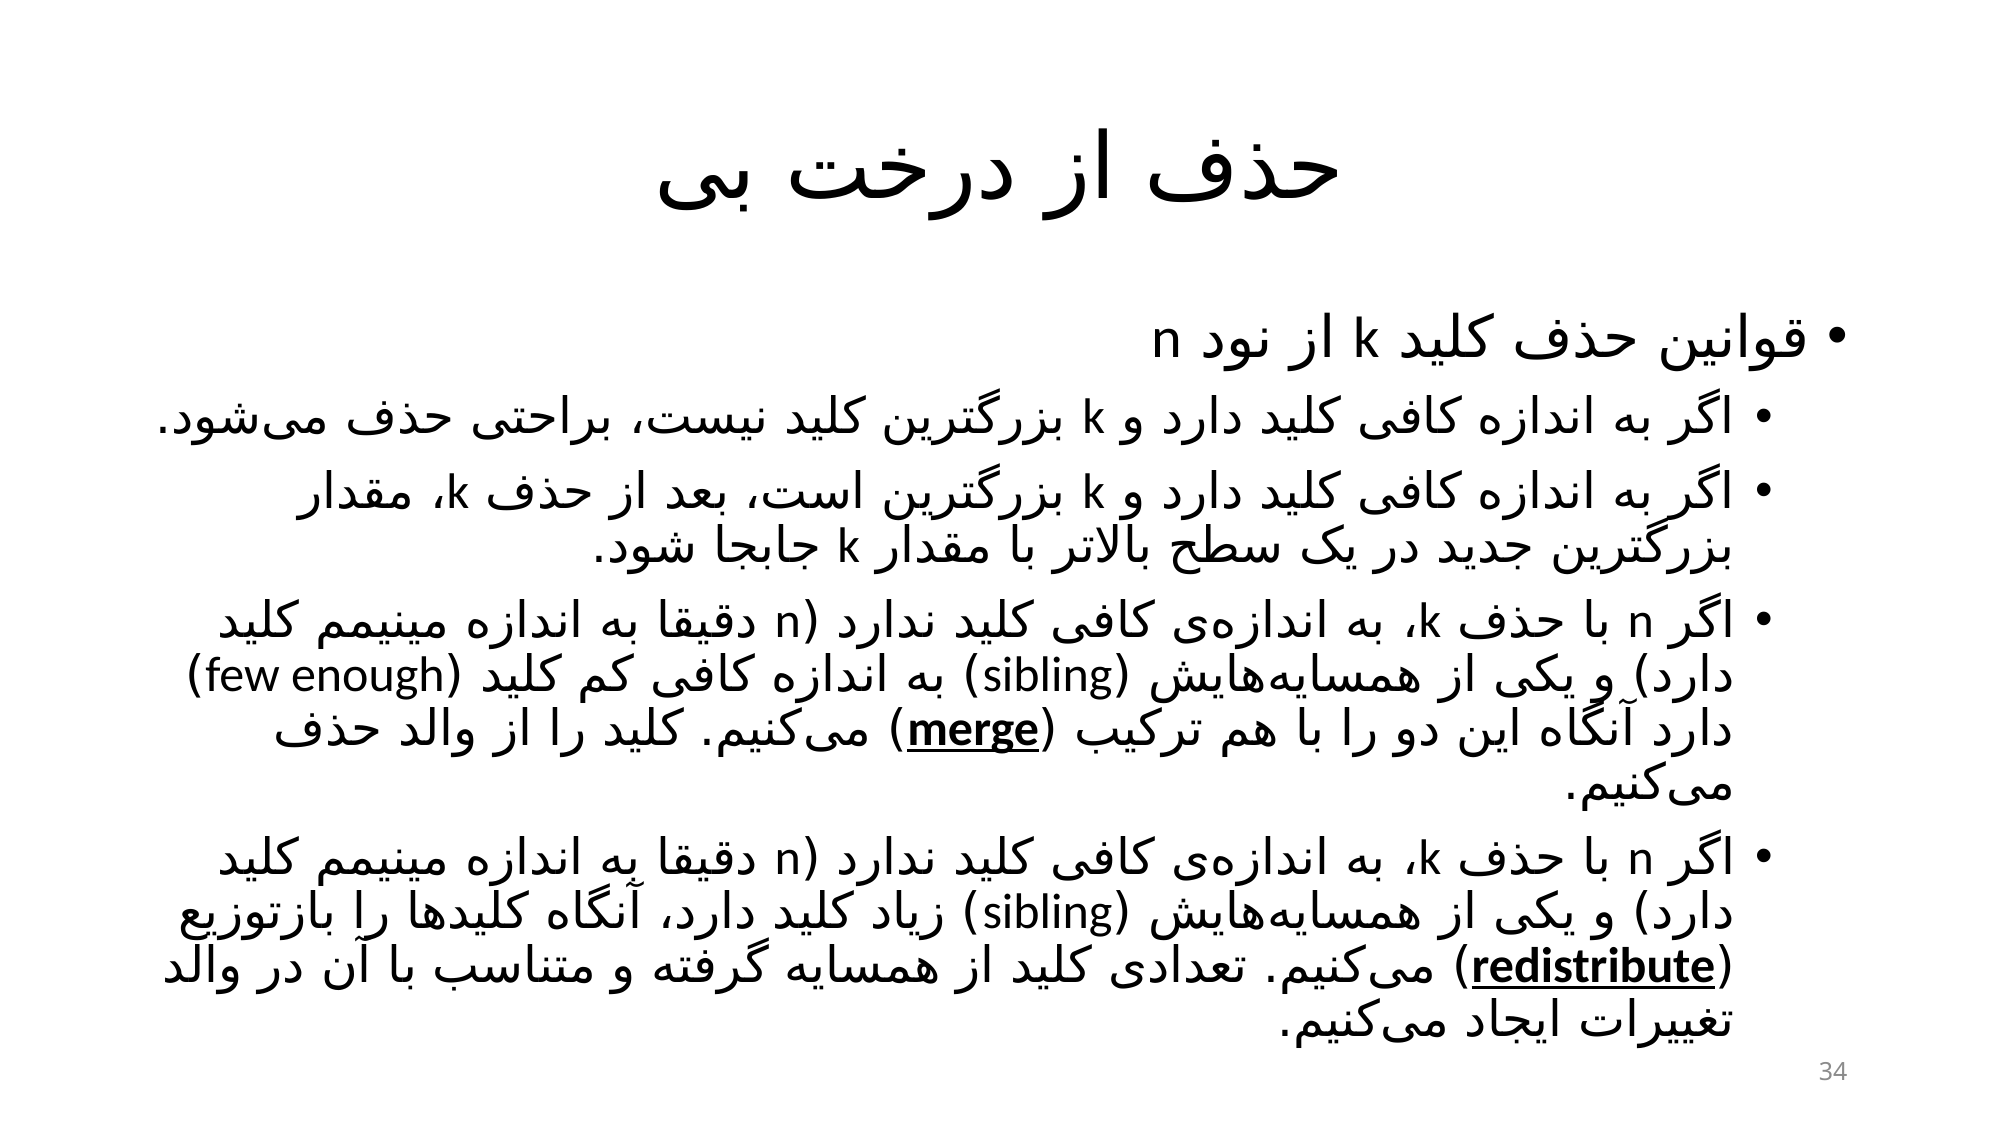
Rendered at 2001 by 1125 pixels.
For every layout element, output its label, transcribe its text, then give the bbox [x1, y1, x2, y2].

slide_number 34 [1412, 1042, 1863, 1103]
title حذف از درخت بی [137, 59, 1863, 278]
list قوانین حذف کلید k از نود n اگر به اندازه کافی کلید دارد و k بزرگترین کلید نیست، براحتی حذف می‌شود. اگر به اندازه کافی کلید دارد و k بزرگترین است، بعد از حذف k، مقدار بزرگترین جدید در یک سطح بالاتر با مقدار k جابجا شود. اگر n با حذف k، به اندازه‌ی کافی کلید ندارد (n دقیقا به اندازه مینیمم کلید دارد) و یکی از همسایه‌هایش (sibling) به اندازه کافی کم کلید (few enough) دارد آنگاه این دو را با هم ترکیب (merge) می‌کنیم. کلید را از والد حذف می‌کنیم. اگر n با حذف k، به اندازه‌ی کافی کلید ندارد (n دقیقا به اندازه مینیمم کلید دارد) و یکی از همسایه‌هایش (sibling) زیاد کلید دارد، آنگاه کلیدها را بازتوزیع (redistribute) می‌کنیم. تعدادی کلید از همسایه گرفته و متناسب با آن در والد تغییرات ایجاد می‌کنیم. [137, 299, 1863, 1014]
